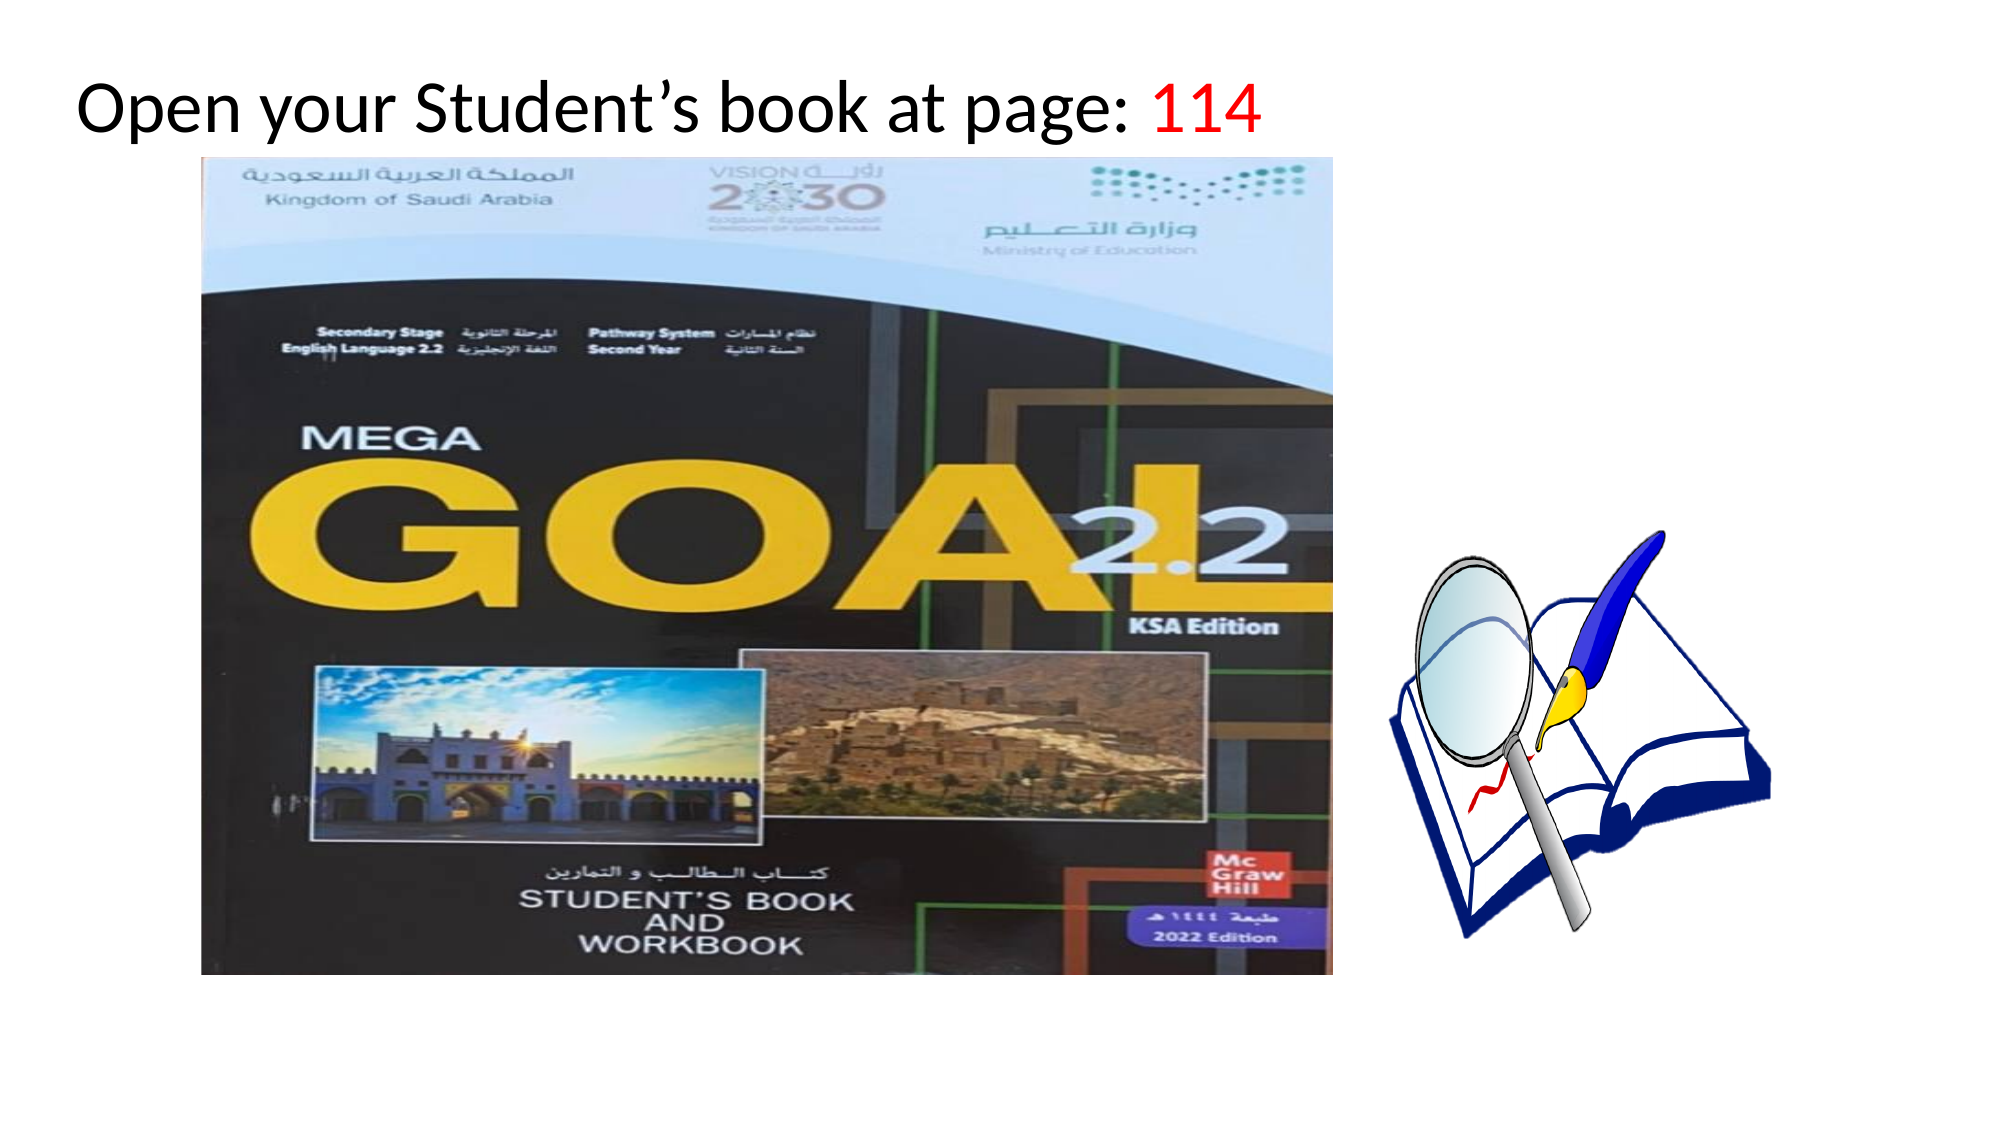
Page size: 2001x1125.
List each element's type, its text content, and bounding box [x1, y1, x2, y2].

picture [1369, 494, 1790, 975]
text_box Open your Student’s book at page: 114 [58, 5, 1434, 291]
picture [201, 157, 1333, 975]
